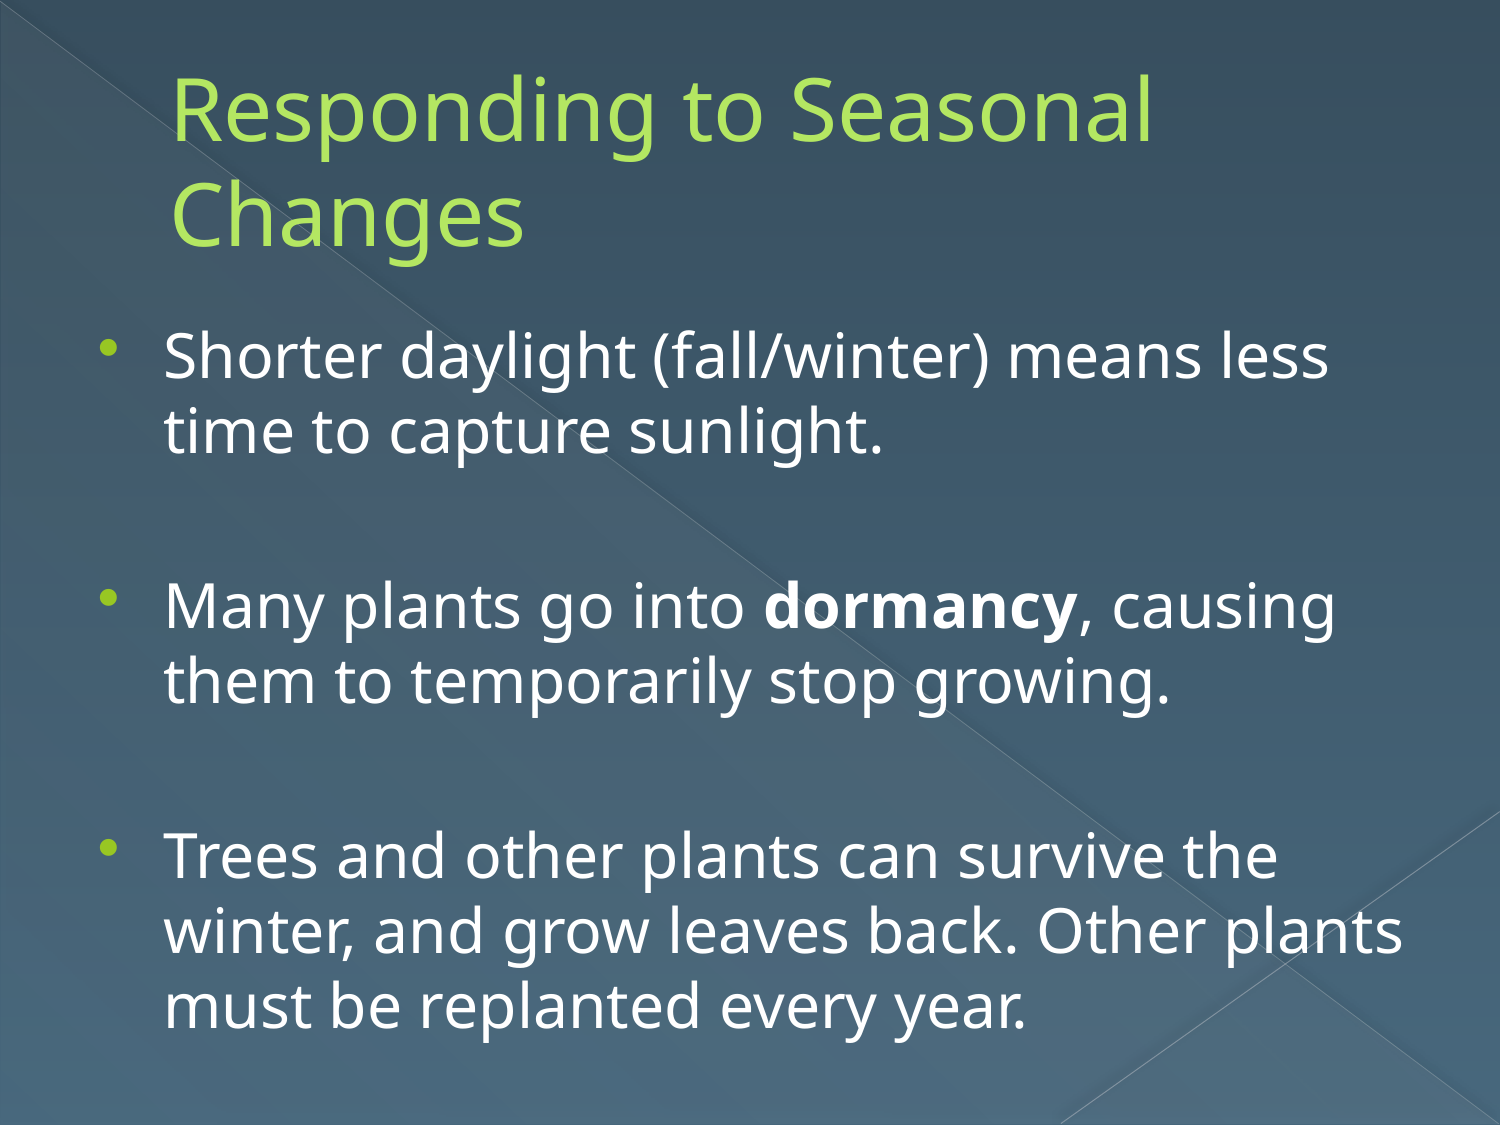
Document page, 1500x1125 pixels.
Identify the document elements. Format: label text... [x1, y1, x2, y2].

list Shorter daylight (fall/winter) means less time to capture sunlight. Many plants go into dormancy, causing them to temporarily stop growing. Trees and other plants can survive the winter, and grow leaves back. Other plants must be replanted every year. [75, 308, 1425, 1059]
title Responding to Seasonal Changes [75, 43, 1425, 274]
